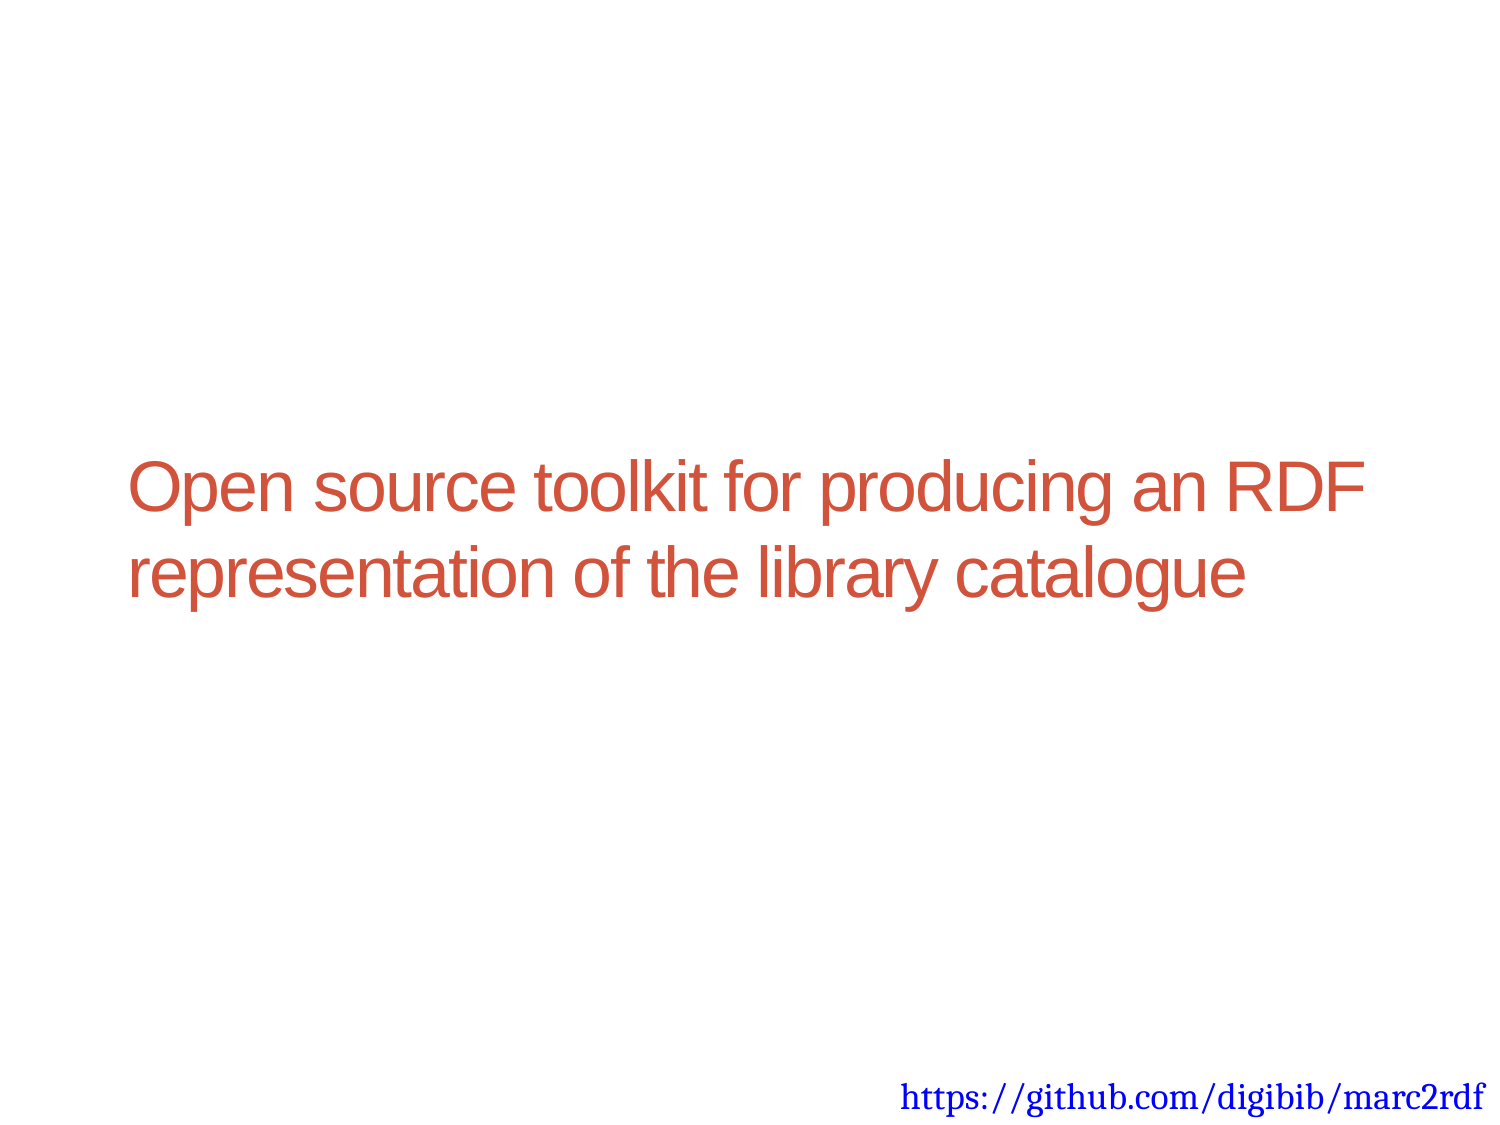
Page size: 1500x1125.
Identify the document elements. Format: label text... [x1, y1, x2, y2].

text_box https://github.com/digibib/marc2rdf [797, 1064, 1500, 1125]
title Open source toolkit for producing an RDF representation of the library catalogue [112, 405, 1388, 647]
